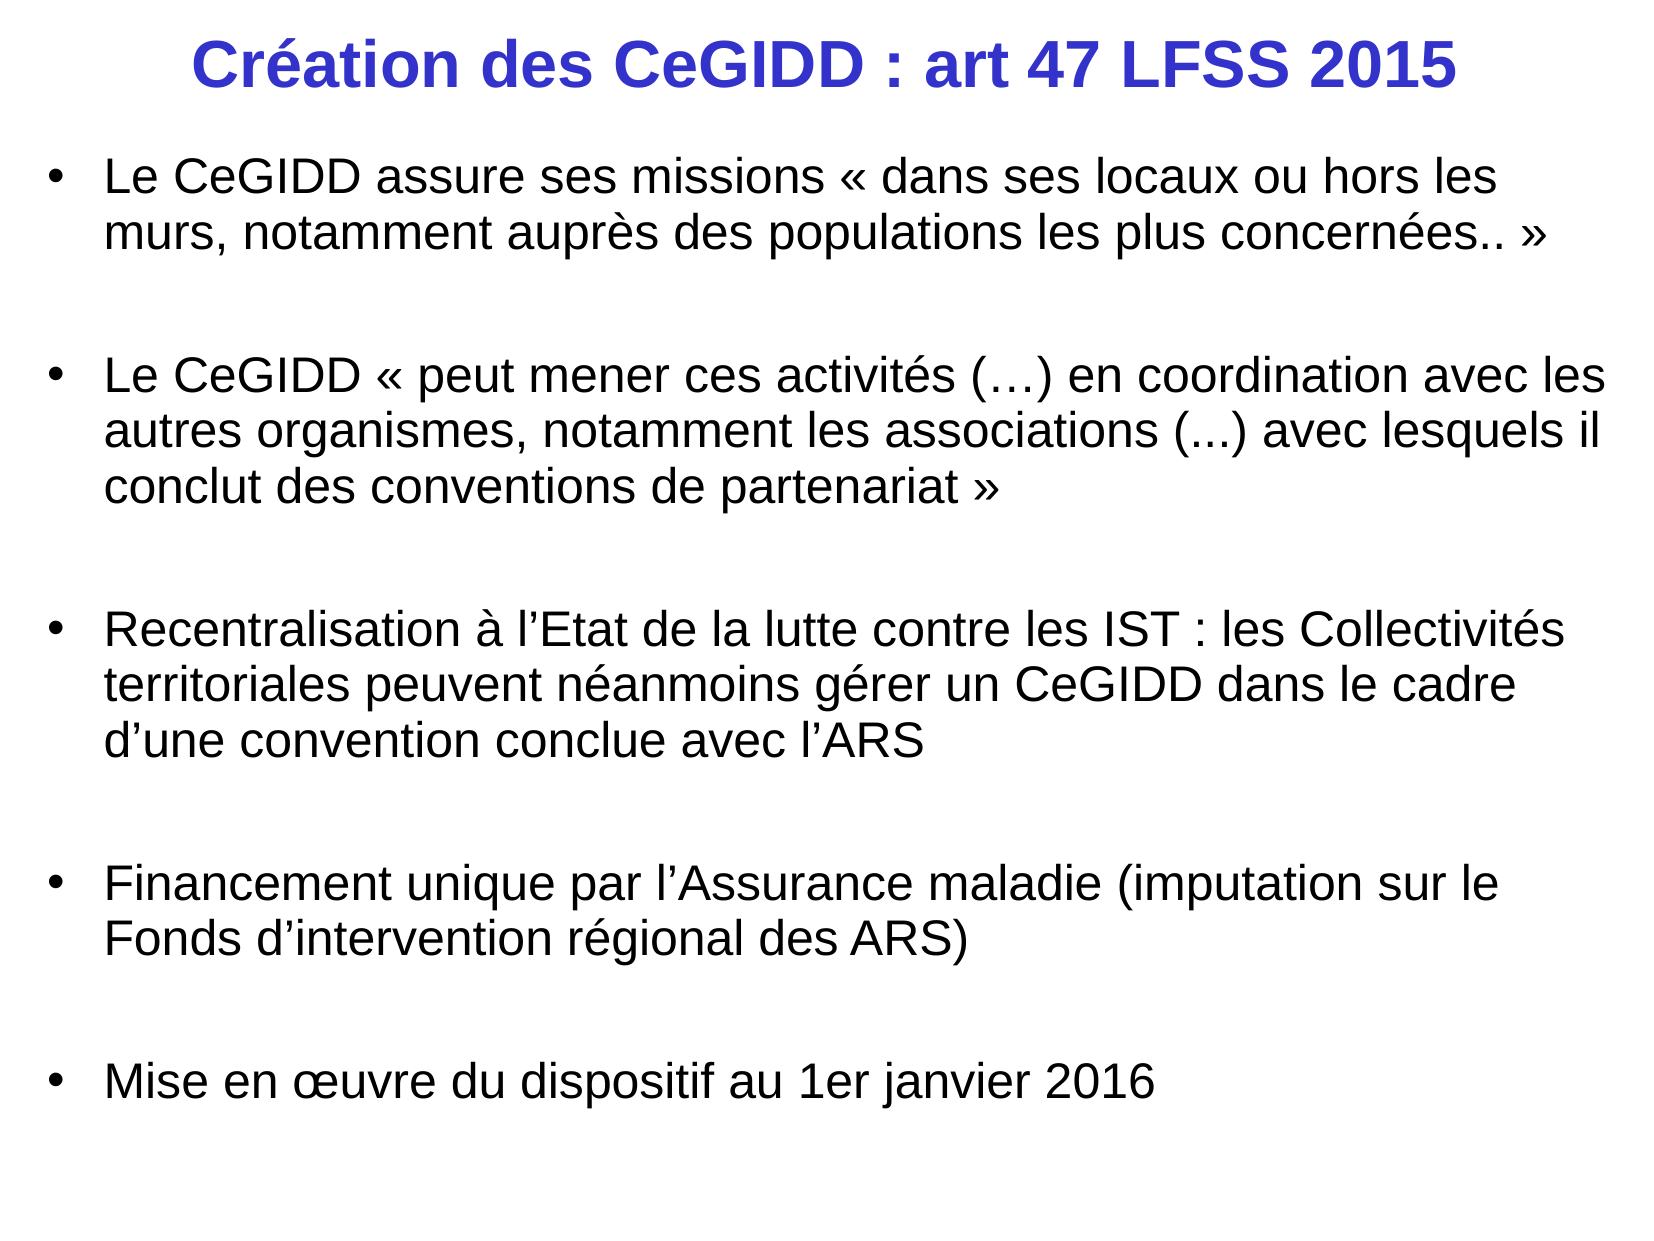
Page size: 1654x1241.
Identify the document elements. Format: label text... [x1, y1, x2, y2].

list Le CeGIDD assure ses missions « dans ses locaux ou hors les murs, notamment auprès des populations les plus concernées.. » Le CeGIDD « peut mener ces activités (…) en coordination avec les autres organismes, notamment les associations (...) avec lesquels il conclut des conventions de partenariat » Recentralisation à l’Etat de la lutte contre les IST : les Collectivités territoriales peuvent néanmoins gérer un CeGIDD dans le cadre d’une convention conclue avec l’ARS Financement unique par l’Assurance maladie (imputation sur le Fonds d’intervention régional des ARS) Mise en œuvre du dispositif au 1er janvier 2016 [46, 147, 1619, 1188]
title Création des CeGIDD : art 47 LFSS 2015 [117, 17, 1532, 113]
